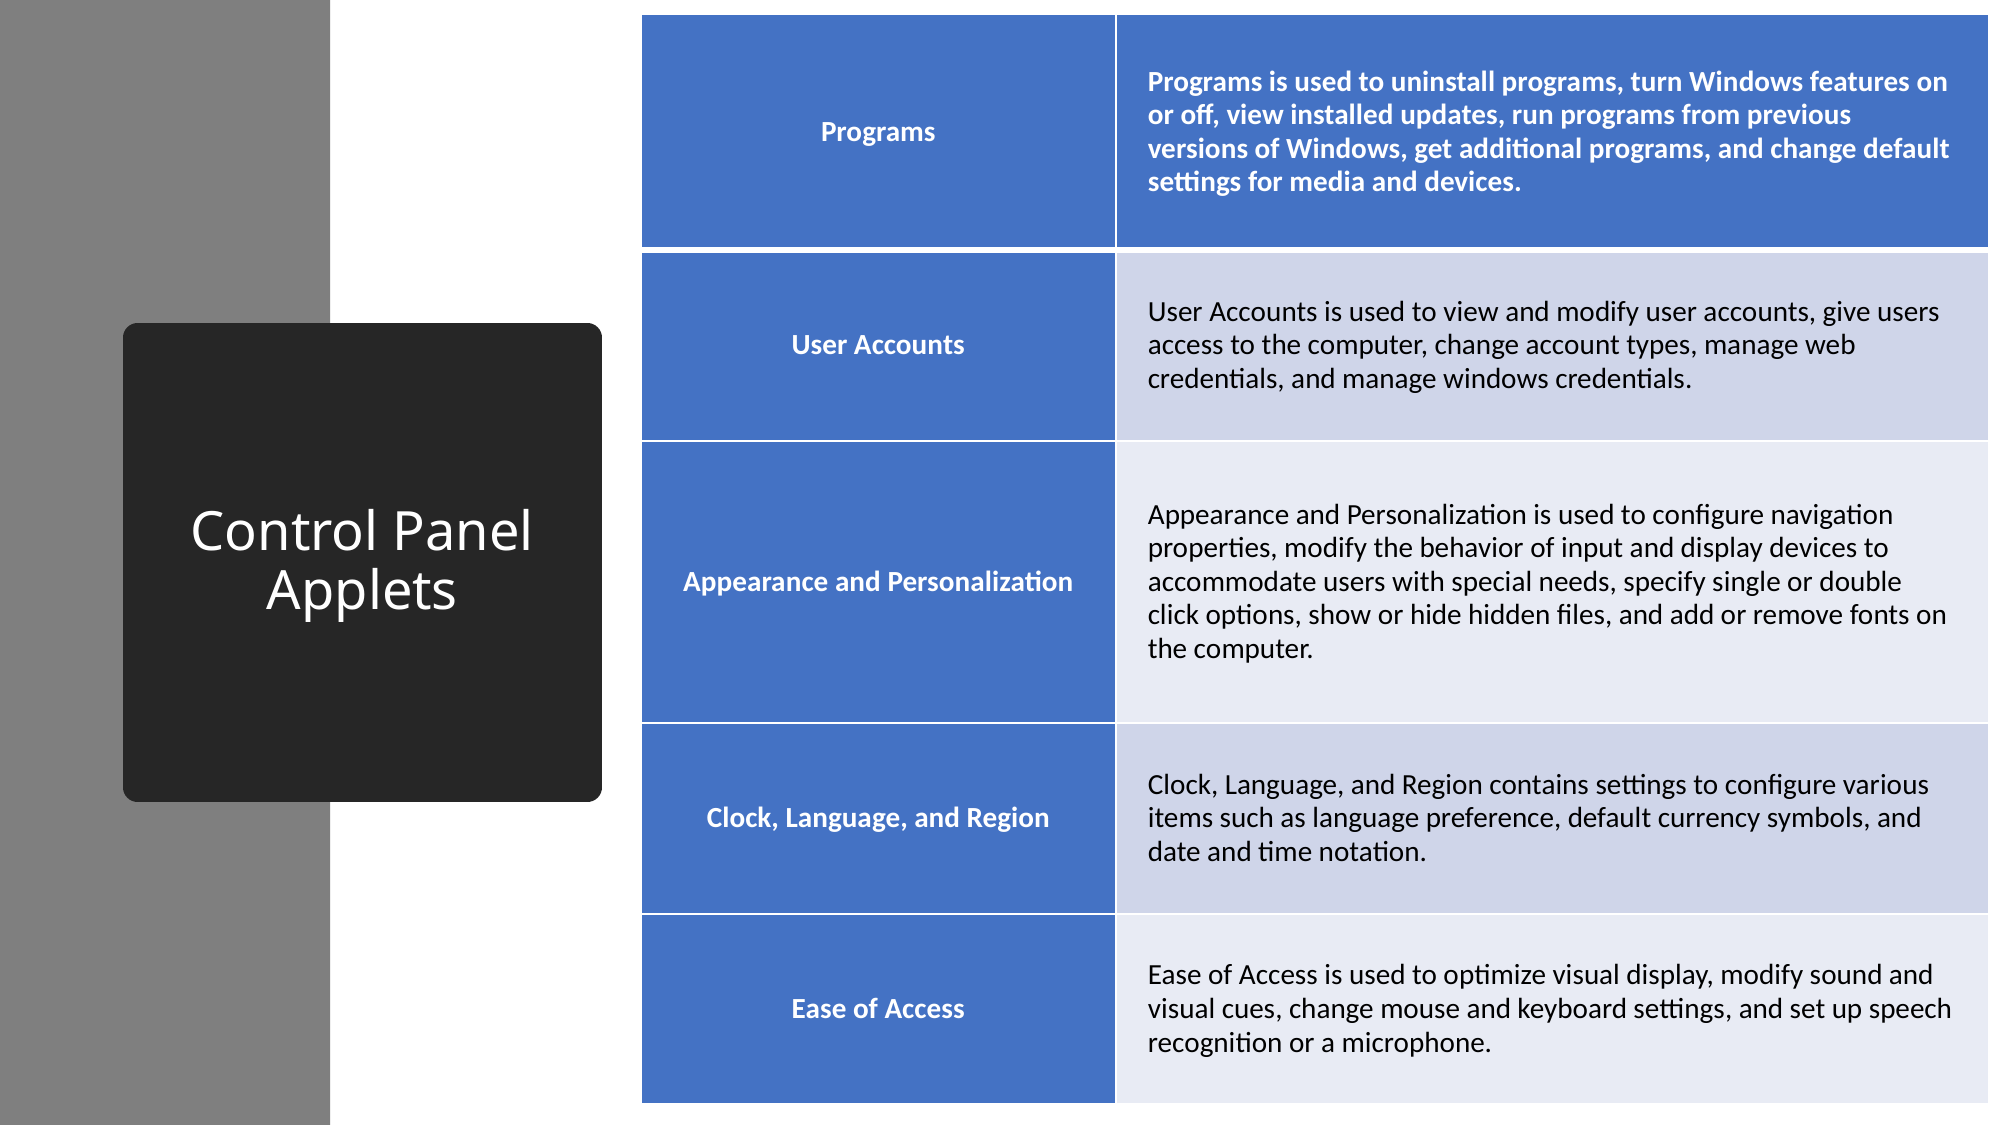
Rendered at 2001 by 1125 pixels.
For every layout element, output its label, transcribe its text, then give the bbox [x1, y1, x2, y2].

title Control Panel Applets [137, 337, 588, 788]
text_box [0, 0, 331, 1125]
table_cell Ease of Access is used to optimize visual display, modify sound and visual cues, change mouse and keyboard settings, and set up speech recognition or a microphone. [1117, 915, 1988, 1103]
table_cell User Accounts [642, 253, 1115, 440]
table_cell Ease of Access [642, 915, 1115, 1103]
table_cell User Accounts is used to view and modify user accounts, give users access to the computer, change account types, manage web credentials, and manage windows credentials. [1117, 253, 1988, 440]
table_header Programs [642, 15, 1115, 247]
table_cell Appearance and Personalization [642, 442, 1115, 722]
table_cell Clock, Language, and Region [642, 724, 1115, 913]
table_cell Clock, Language, and Region contains settings to configure various items such as language preference, default currency symbols, and date and time notation. [1117, 724, 1988, 913]
table_header Programs is used to uninstall programs, turn Windows features on or off, view installed updates, run programs from previous versions of Windows, get additional programs, and change default settings for media and devices. [1117, 15, 1988, 247]
table_cell Appearance and Personalization is used to configure navigation properties, modify the behavior of input and display devices to accommodate users with special needs, specify single or double click options, show or hide hidden files, and add or remove fonts on the computer. [1117, 442, 1988, 722]
